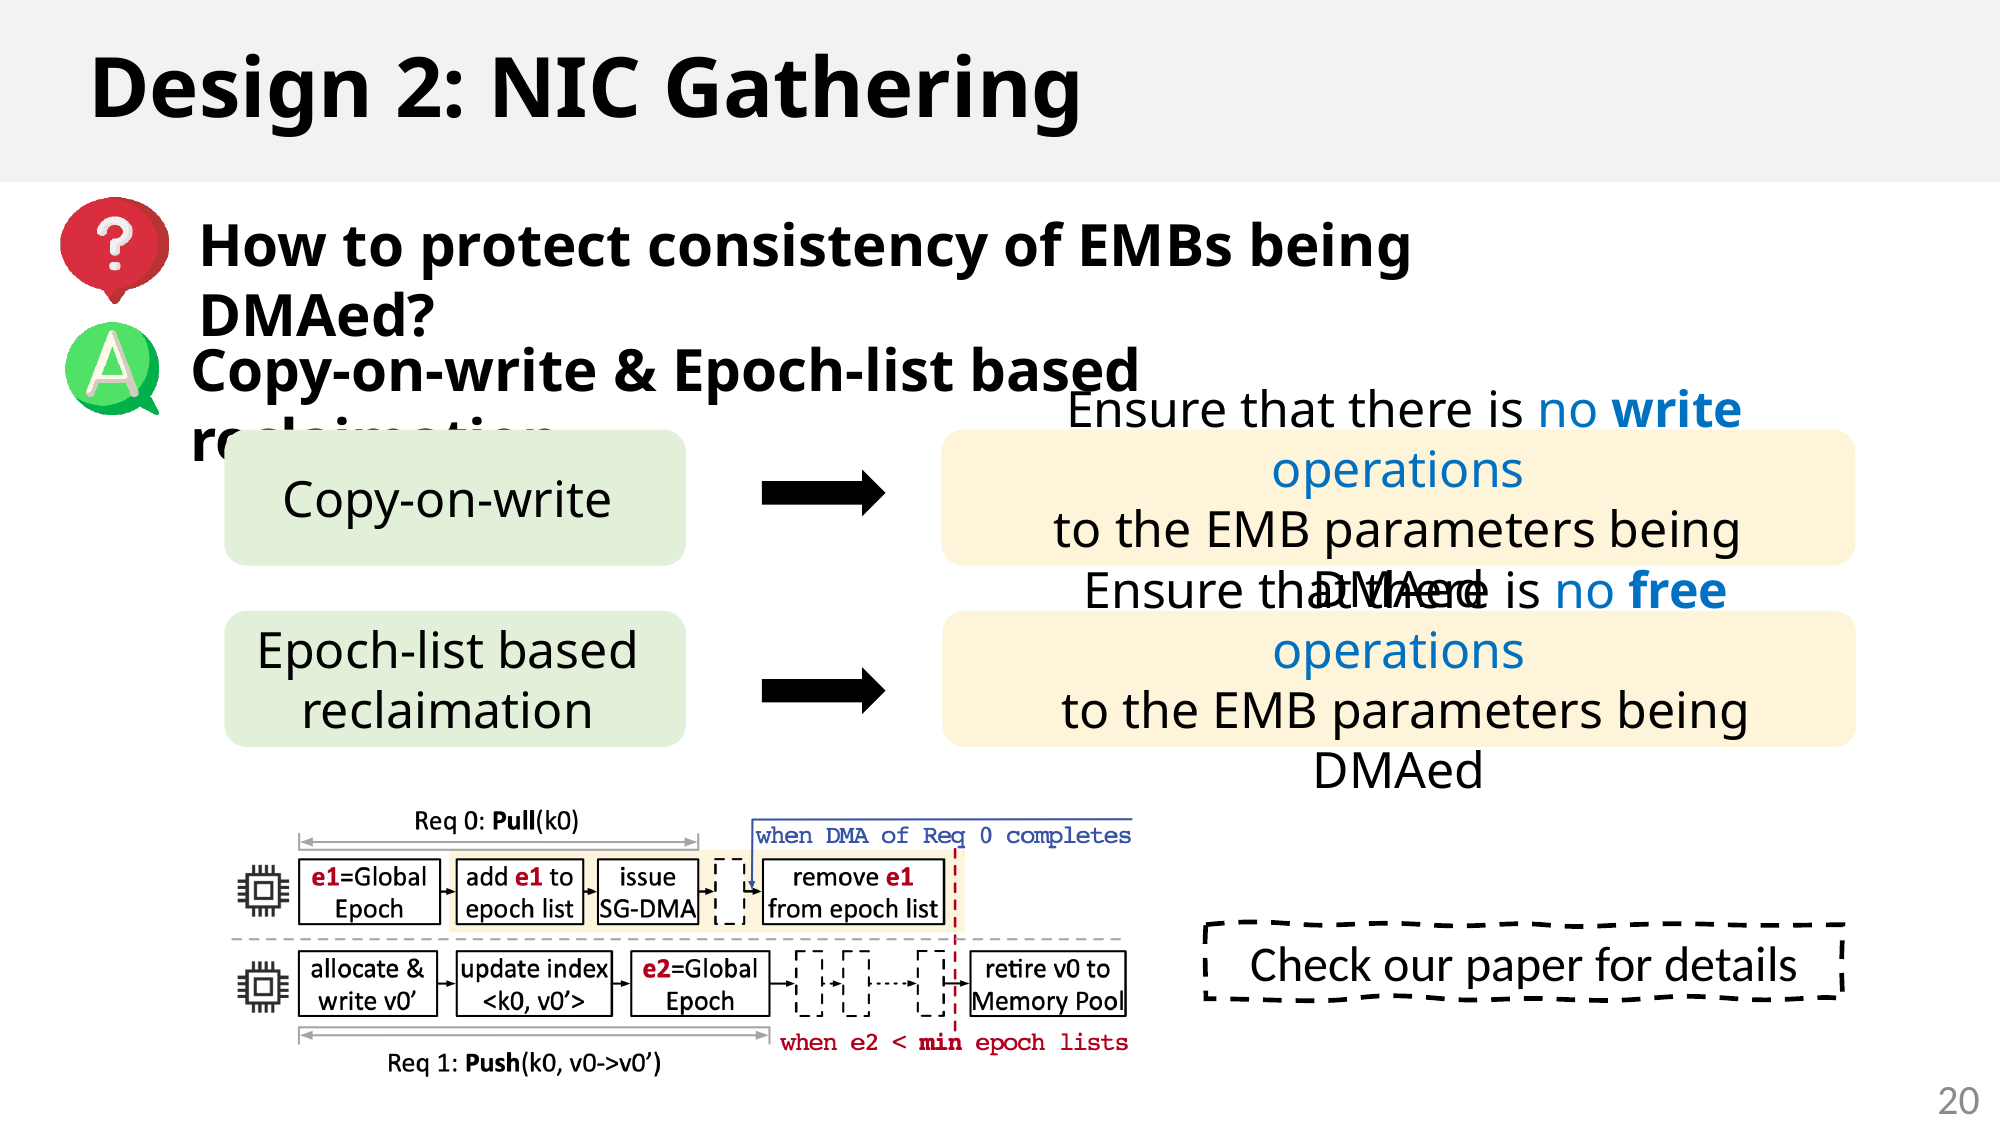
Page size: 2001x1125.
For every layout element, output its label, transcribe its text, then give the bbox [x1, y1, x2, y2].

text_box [65, 322, 1465, 415]
title Design 2: NIC Gathering [0, 0, 2000, 182]
text_box [760, 664, 887, 717]
text_box Epoch-list based reclaimation [223, 609, 688, 749]
text_box Ensure that there is no free operations to the EMB parameters being DMAed [941, 609, 1858, 749]
picture [224, 782, 1161, 1085]
slide_number 20 [1544, 1067, 1995, 1125]
text_box Check our paper for details [1204, 920, 1844, 1002]
text_box Ensure that there is no write operations to the EMB parameters being DMAed [940, 428, 1857, 567]
text_box [760, 467, 887, 519]
text_box Copy-on-write [223, 428, 688, 567]
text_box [52, 197, 1525, 304]
